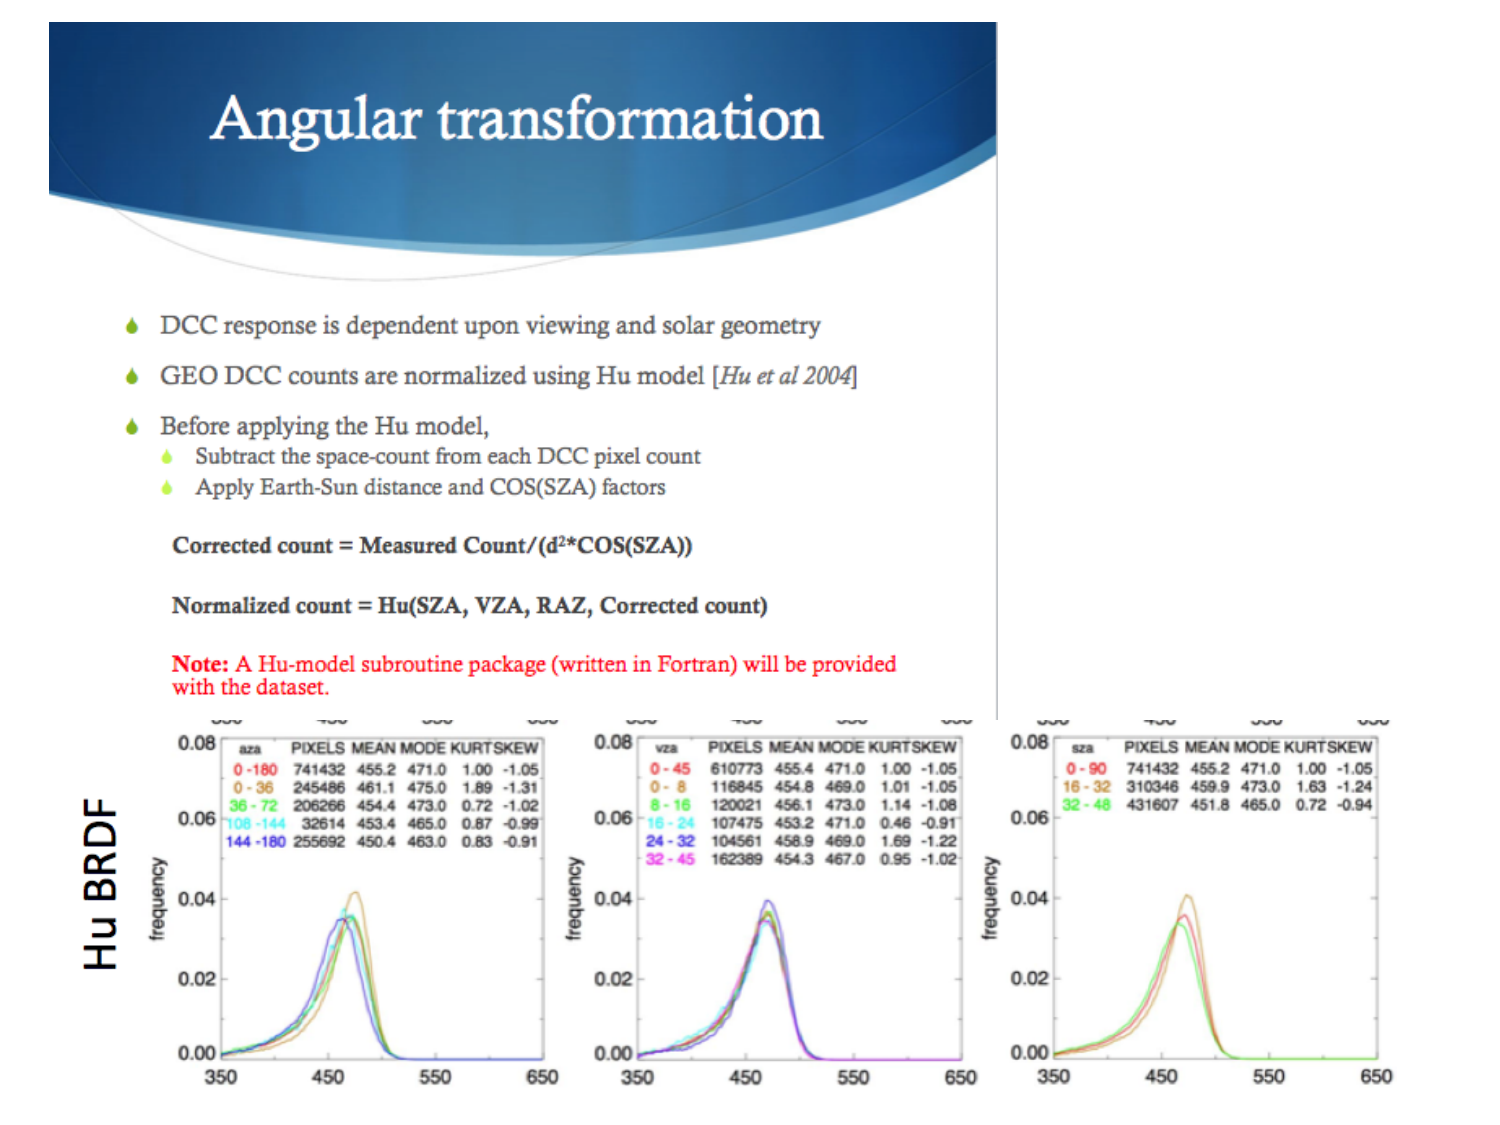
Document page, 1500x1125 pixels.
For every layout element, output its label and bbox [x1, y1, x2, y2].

picture [49, 22, 1397, 1104]
